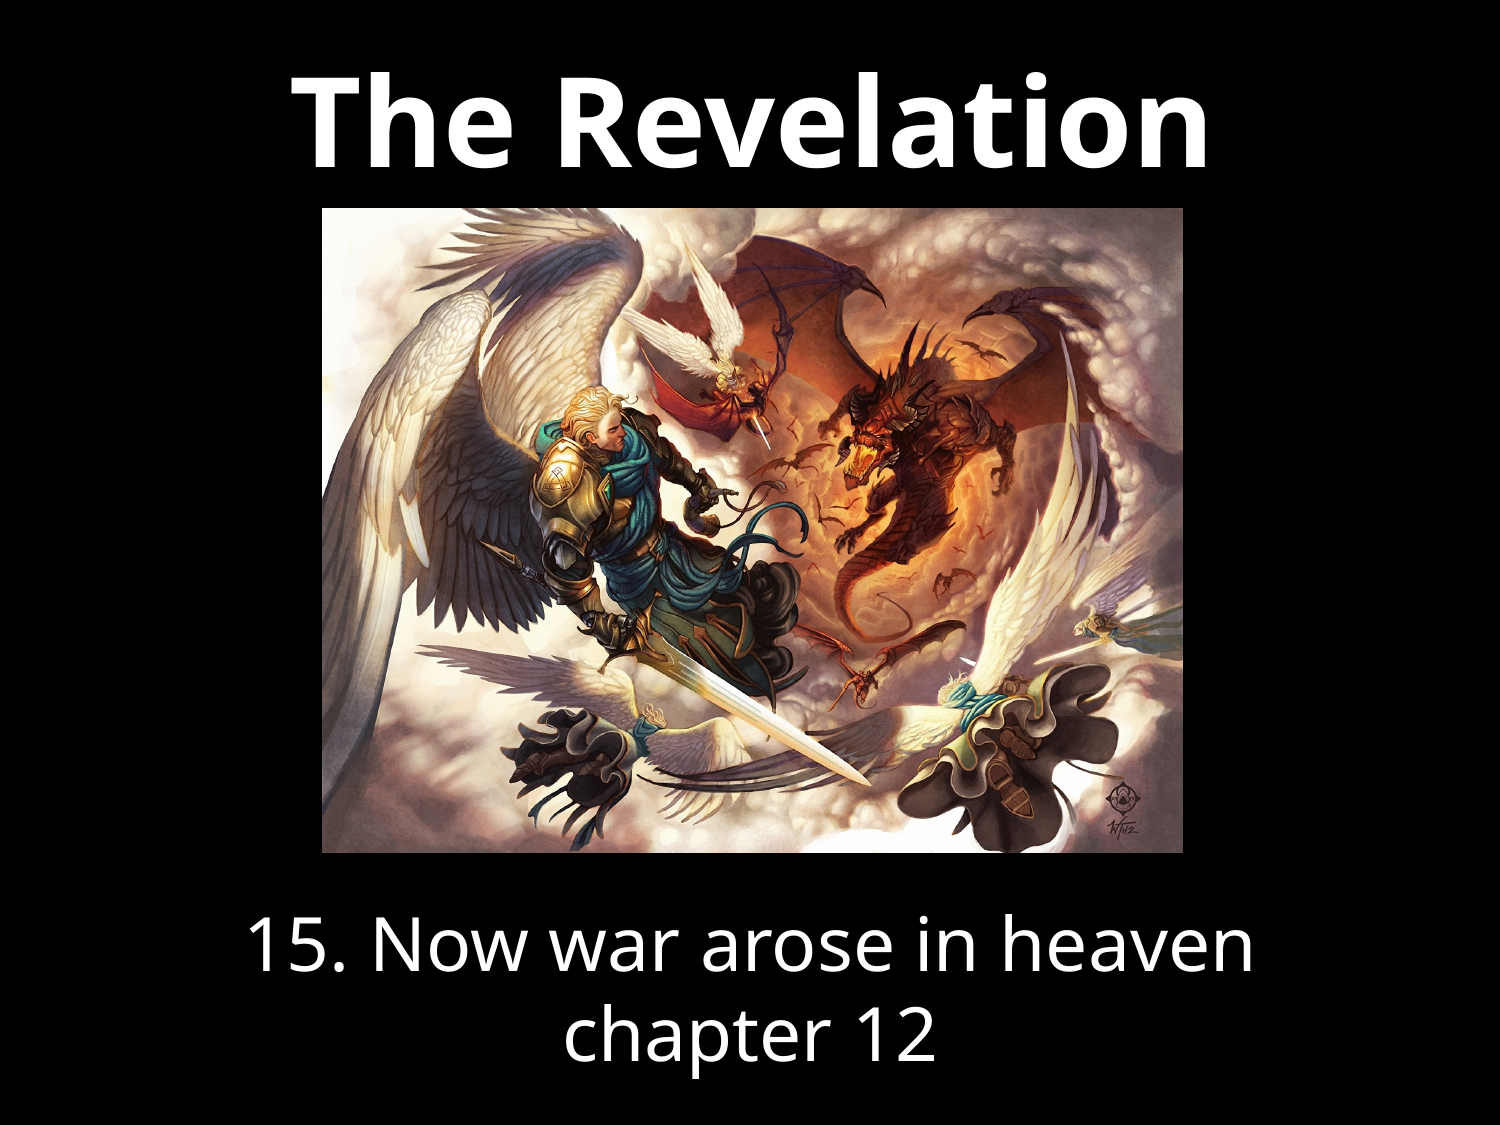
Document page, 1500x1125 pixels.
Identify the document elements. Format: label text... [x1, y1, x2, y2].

title The Revelation [114, 30, 1390, 202]
subtitle 15. Now war arose in heaven chapter 12 [150, 872, 1351, 1102]
picture [322, 208, 1183, 853]
